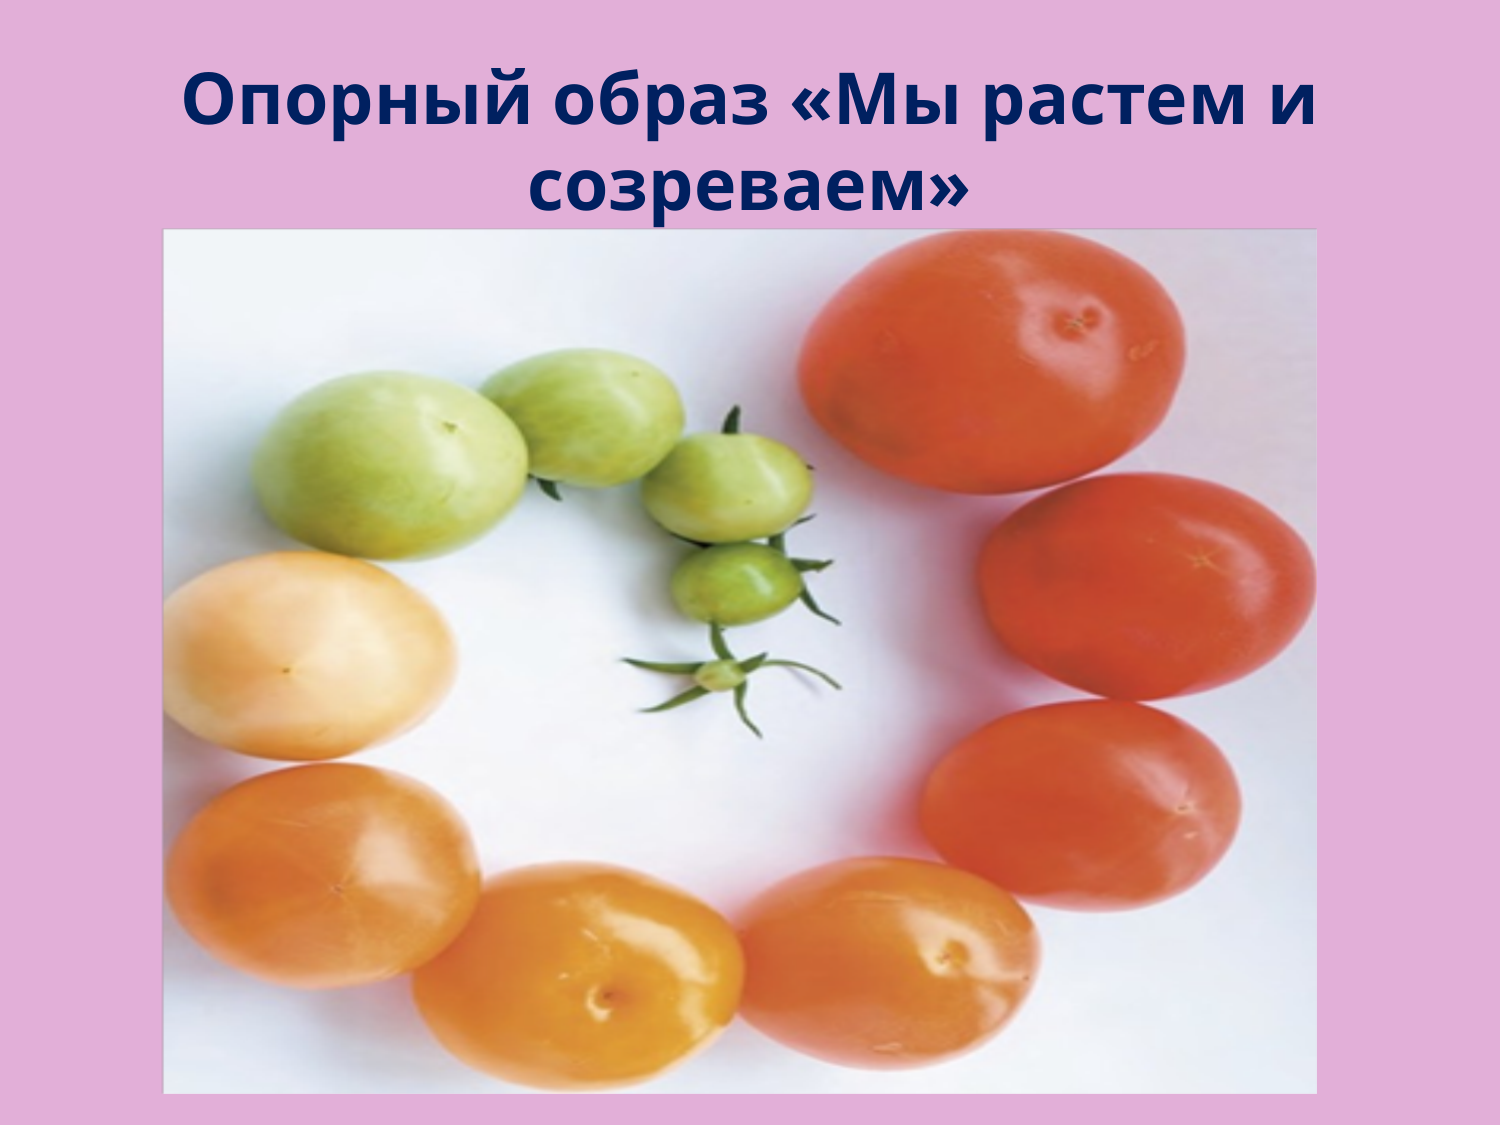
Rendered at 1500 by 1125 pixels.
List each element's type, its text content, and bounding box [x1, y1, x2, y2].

picture [159, 226, 1318, 1095]
title Опорный образ «Мы растем и созреваем» [75, 45, 1425, 233]
